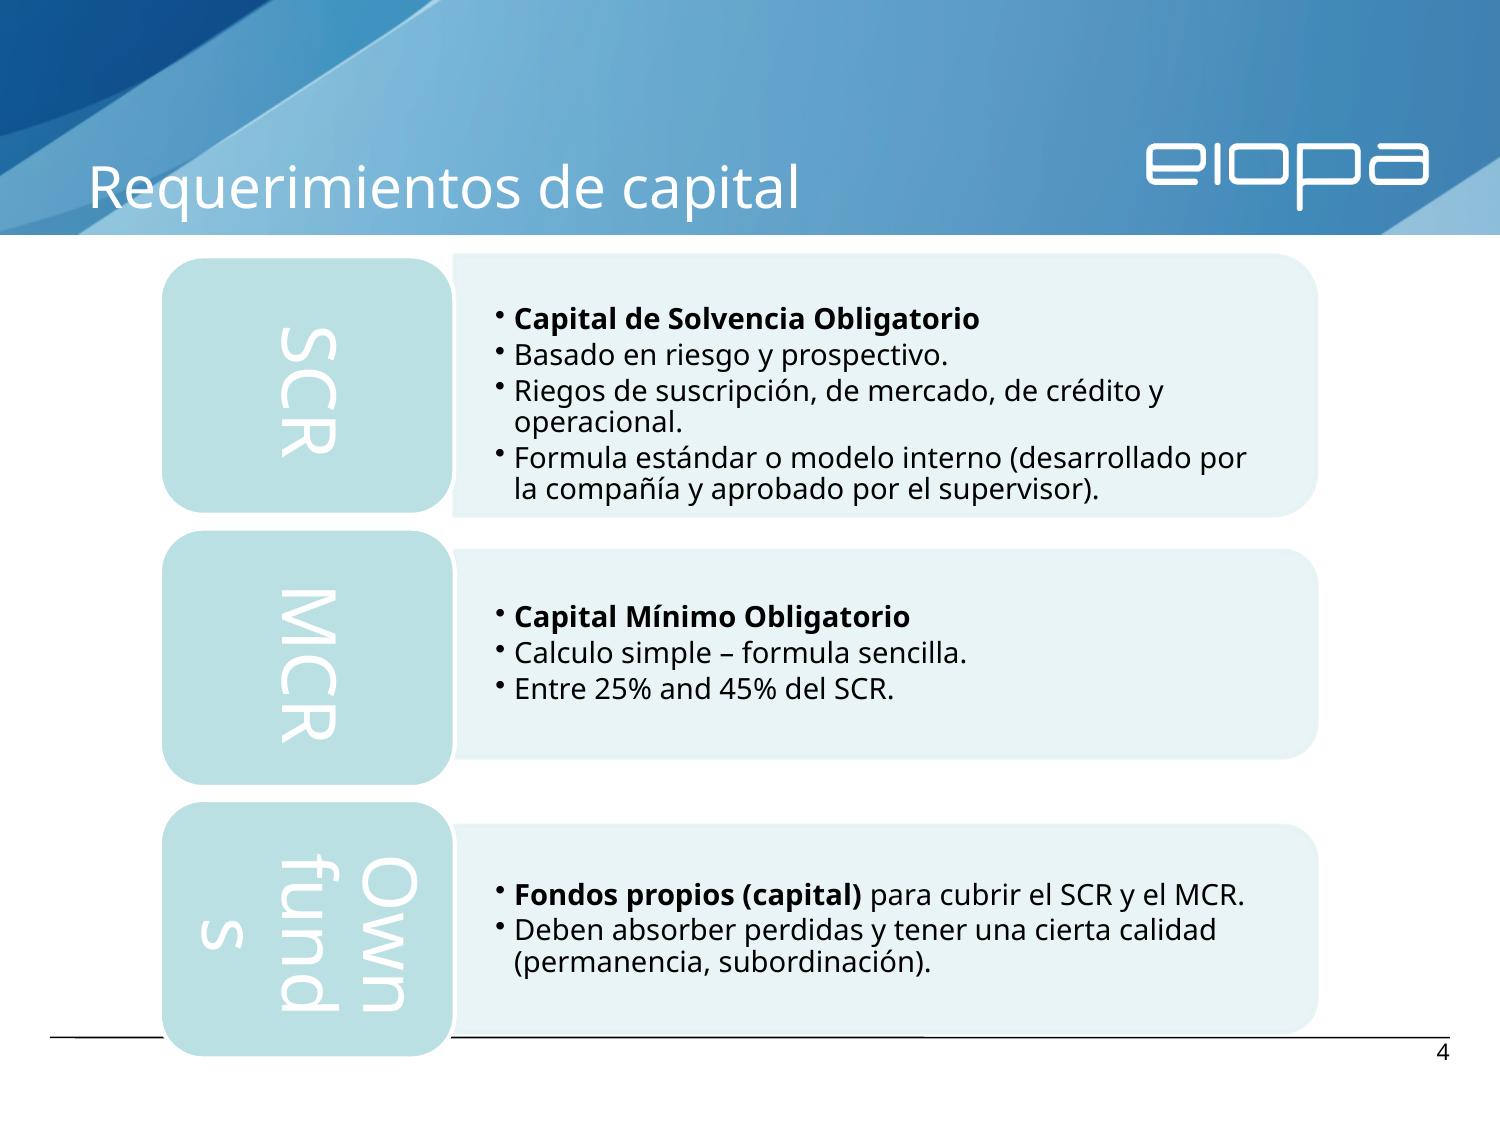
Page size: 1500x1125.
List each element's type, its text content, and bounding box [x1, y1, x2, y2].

picture [0, 0, 1500, 235]
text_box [64, 255, 1412, 1059]
title Requerimientos de capital [87, 45, 1113, 220]
